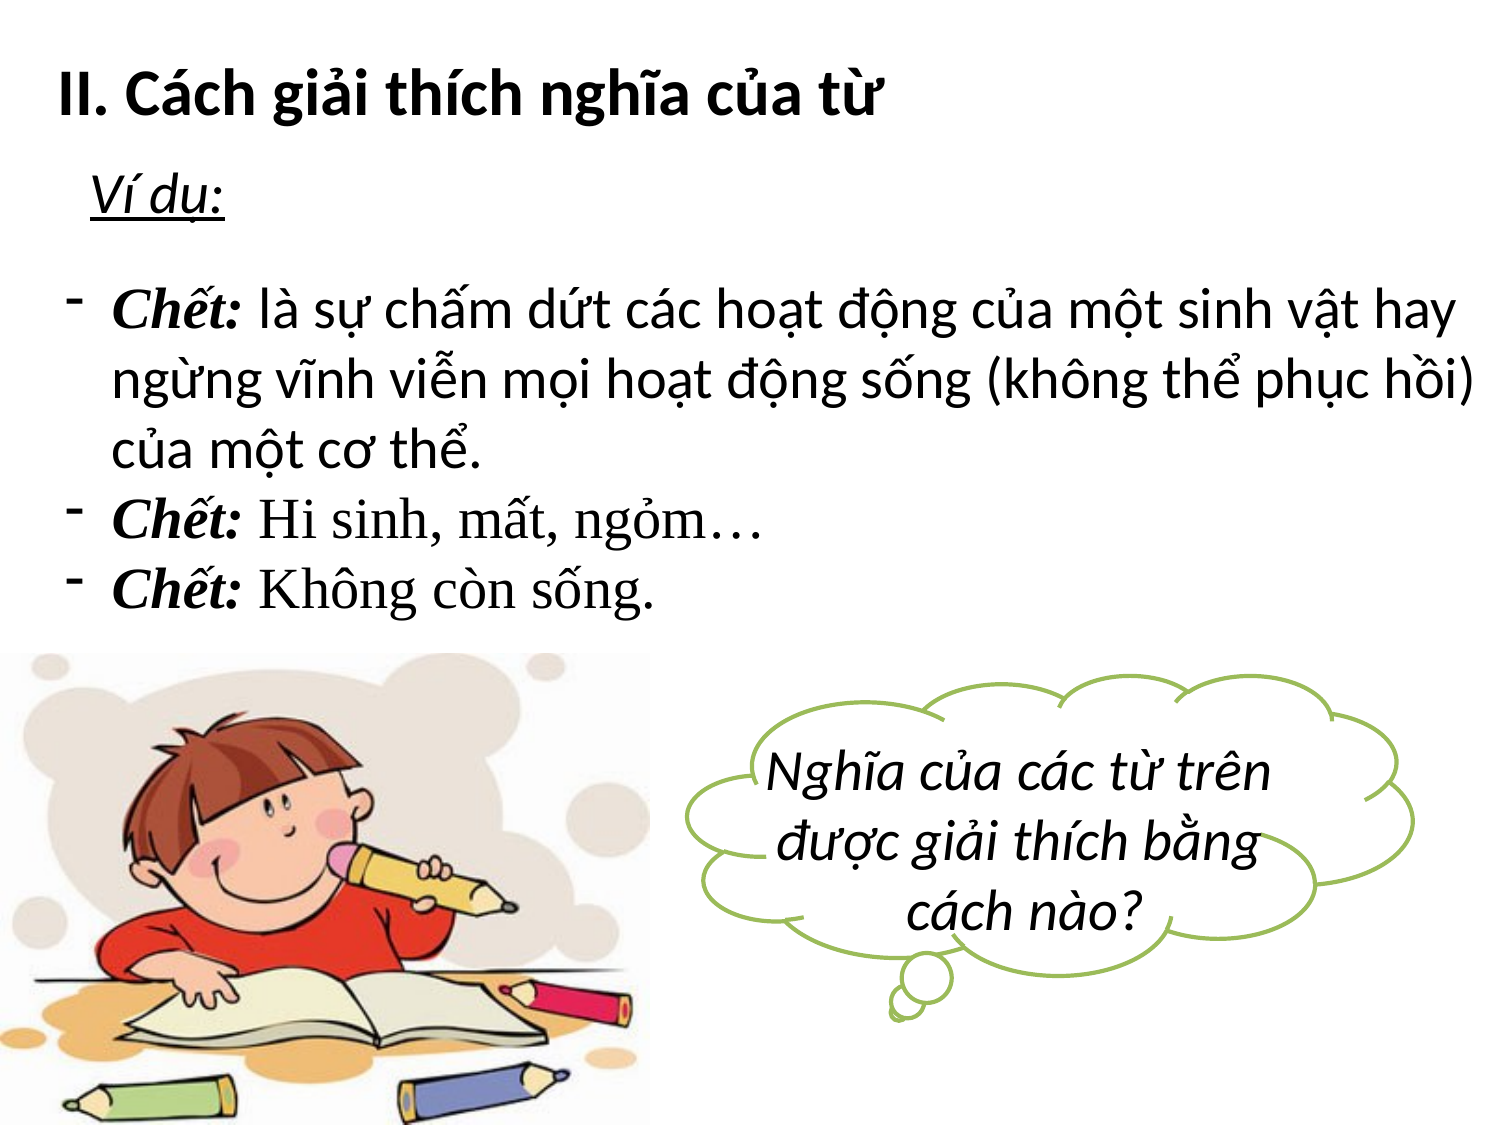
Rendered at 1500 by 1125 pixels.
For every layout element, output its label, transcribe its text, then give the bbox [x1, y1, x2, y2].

text_box Nghĩa của các từ trên được giải thích bằng cách nào? [750, 725, 1302, 950]
text_box [774, 673, 1415, 915]
text_box [684, 773, 750, 921]
text_box Ví dụ: [74, 147, 318, 233]
text_box [831, 950, 1153, 1023]
text_box Chết: là sự chấm dứt các hoạt động của một sinh vật hay ngừng vĩnh viễn mọi hoạt động sống (không thể phục hồi) của một cơ thể. Chết: Hi sinh, mất, ngỏm… Chết: Không còn sống. [50, 262, 1500, 628]
picture [0, 652, 651, 1125]
text_box II. Cách giải thích nghĩa của từ [42, 41, 901, 137]
